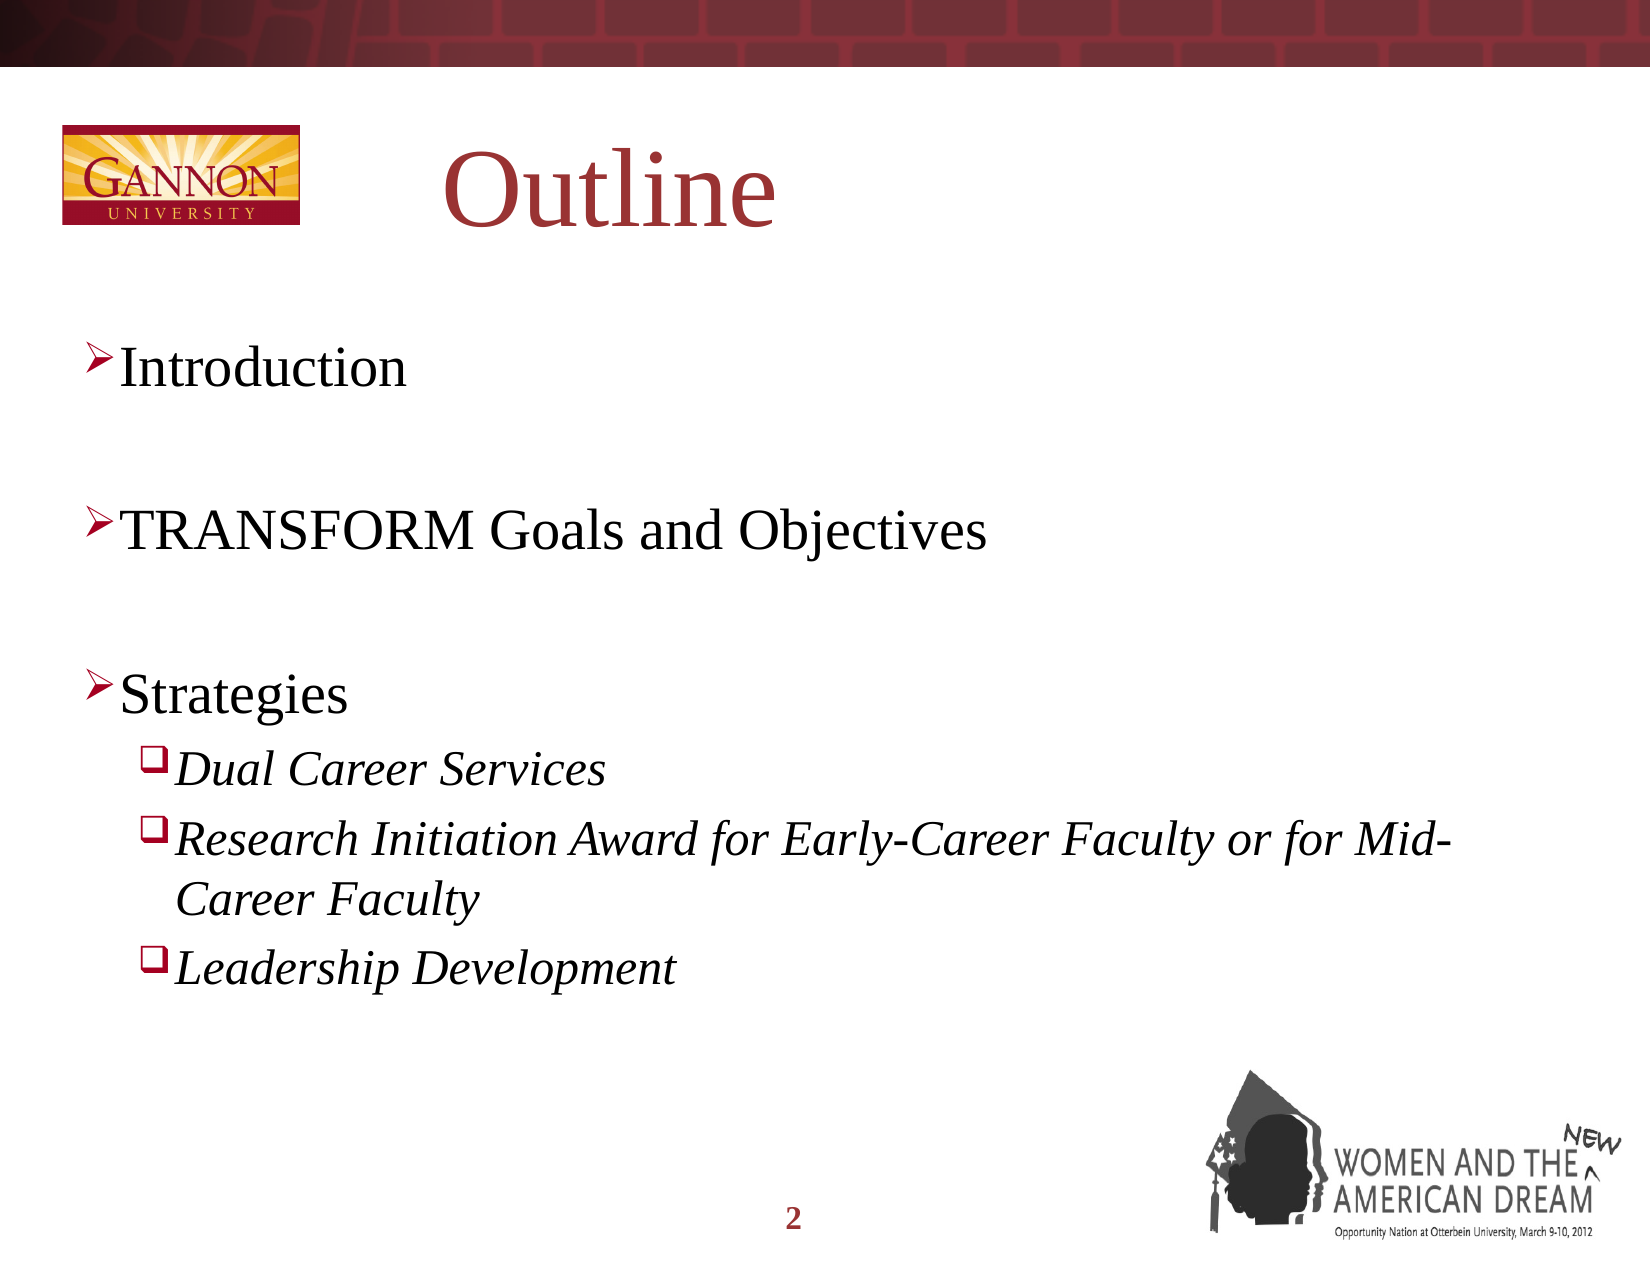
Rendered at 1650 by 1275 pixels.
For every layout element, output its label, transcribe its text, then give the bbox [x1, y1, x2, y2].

slide_number 2 [674, 1187, 913, 1251]
picture [1199, 1062, 1626, 1248]
title Outline [424, 124, 1563, 238]
list Introduction TRANSFORM Goals and Objectives Strategies Dual Career Services Research Initiation Award for Early-Career Faculty or for Mid-Career Faculty Leadership Development [74, 324, 1568, 1163]
